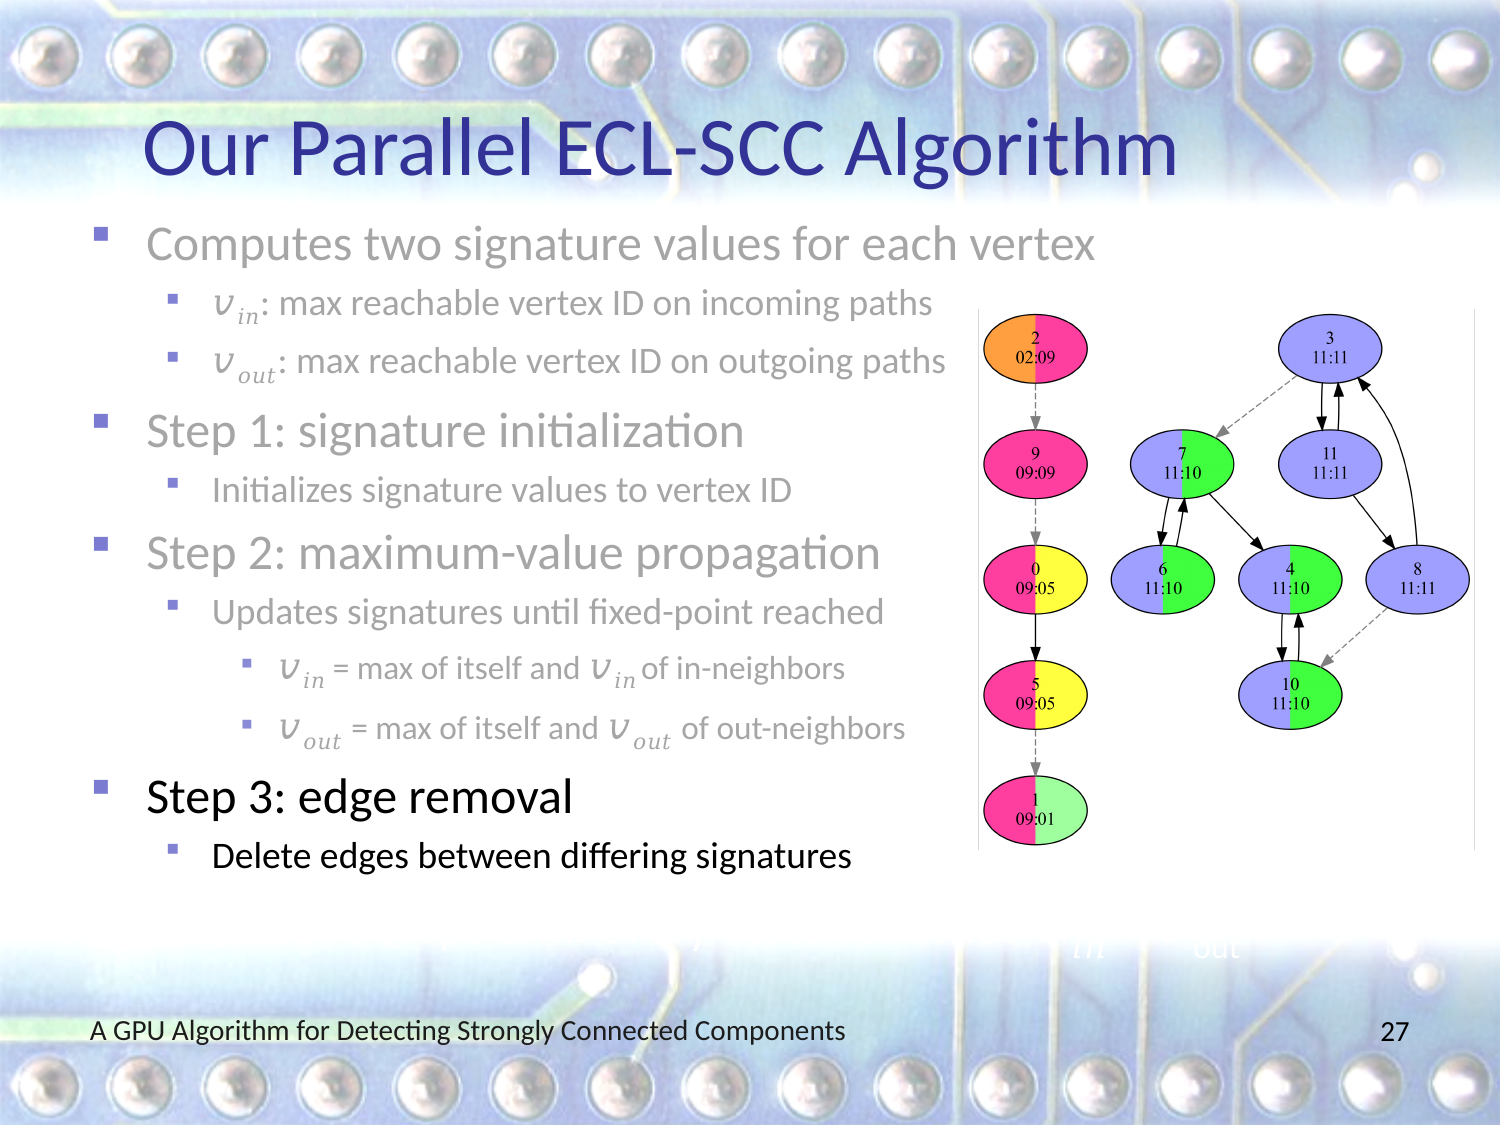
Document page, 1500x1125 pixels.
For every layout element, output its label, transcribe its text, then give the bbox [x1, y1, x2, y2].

slide_number 27 [1112, 979, 1426, 1055]
slide_number A GPU Algorithm for Detecting Strongly Connected Components [74, 978, 1113, 1055]
list Computes two signature values for each vertex 𝑣𝑖𝑛: max reachable vertex ID on incoming paths 𝑣𝑜𝑢𝑡: max reachable vertex ID on outgoing paths Step 1: signature initialization Initializes signature values to vertex ID Step 2: maximum-value propagation Updates signatures until fixed-point reached 𝑣𝑖𝑛 = max of itself and 𝑣𝑖𝑛 of in-neighbors 𝑣𝑜𝑢𝑡 = max of itself and 𝑣𝑜𝑢𝑡 of out-neighbors Step 3: edge removal Delete edges between differing signatures Repeat above steps until every vertex satisfies 𝑣𝑖𝑛 = 𝑣out [74, 202, 1425, 976]
picture [978, 309, 1475, 850]
title Our Parallel ECL-SCC Algorithm [74, 89, 1426, 195]
